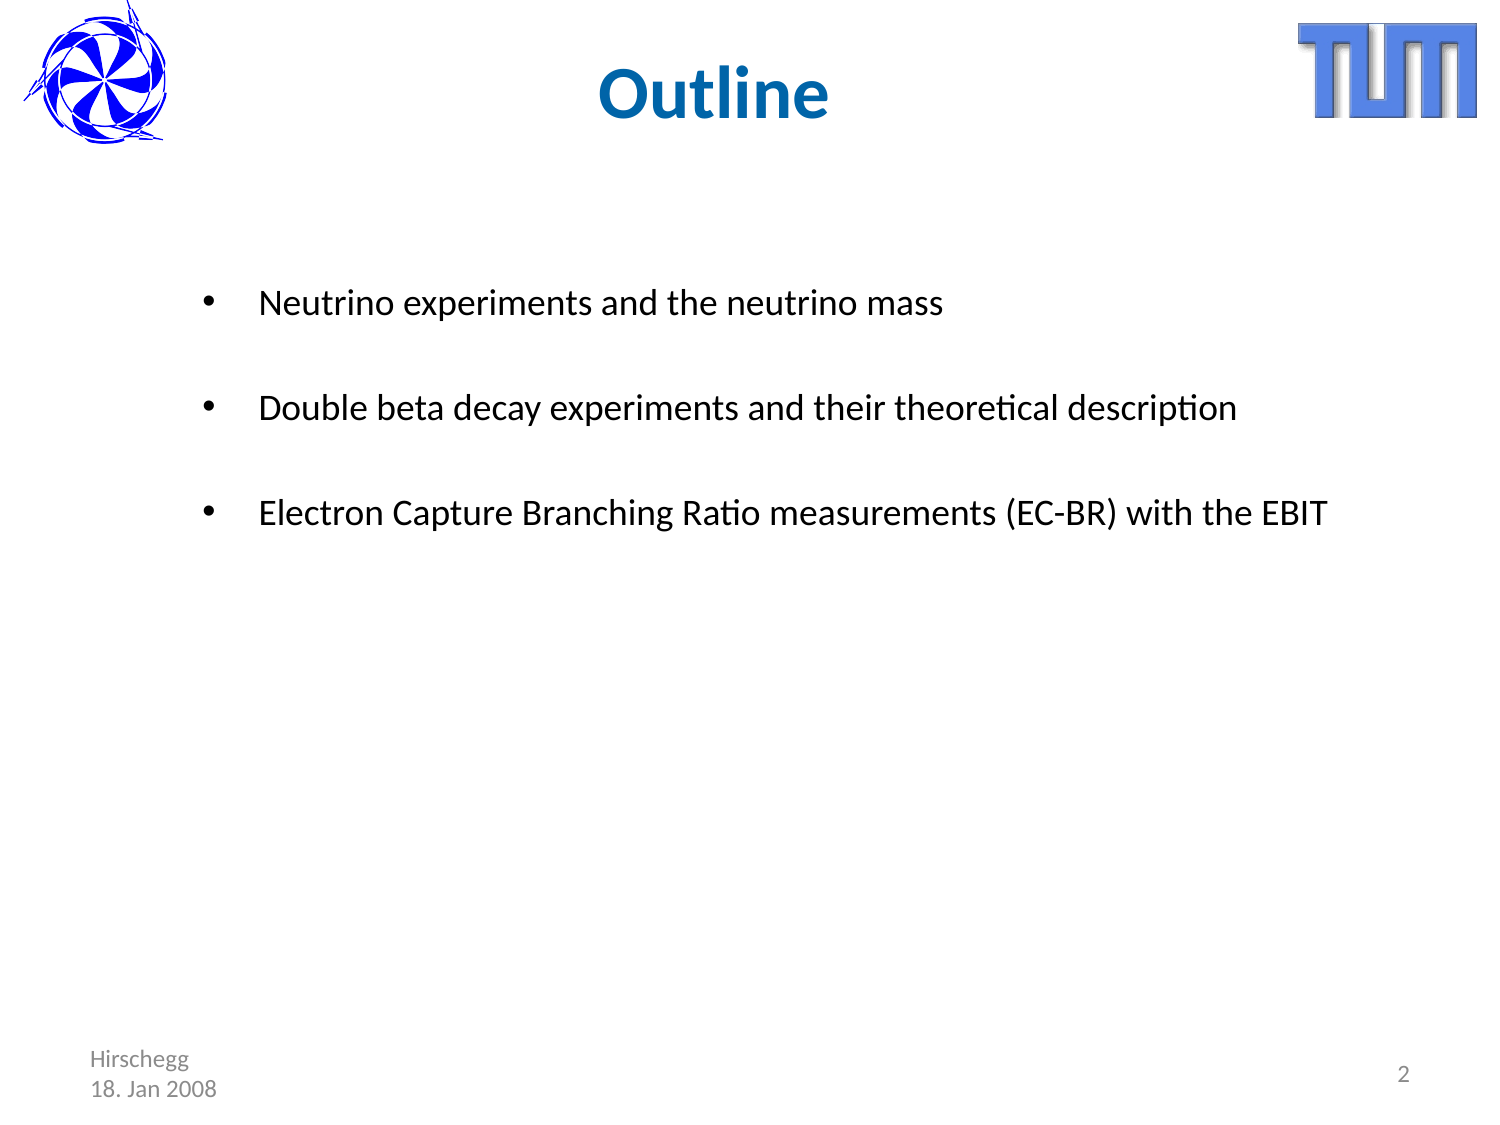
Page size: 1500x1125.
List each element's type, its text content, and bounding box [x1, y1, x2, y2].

picture [1298, 23, 1477, 118]
picture [23, 0, 167, 144]
title Outline [222, 0, 1207, 184]
text_box Neutrino experiments and the neutrino mass Double beta decay experiments and their theoretical description Electron Capture Branching Ratio measurements (EC-BR) with the EBIT [187, 270, 1355, 1014]
slide_number 2 [1074, 1042, 1425, 1103]
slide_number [75, 1042, 425, 1103]
